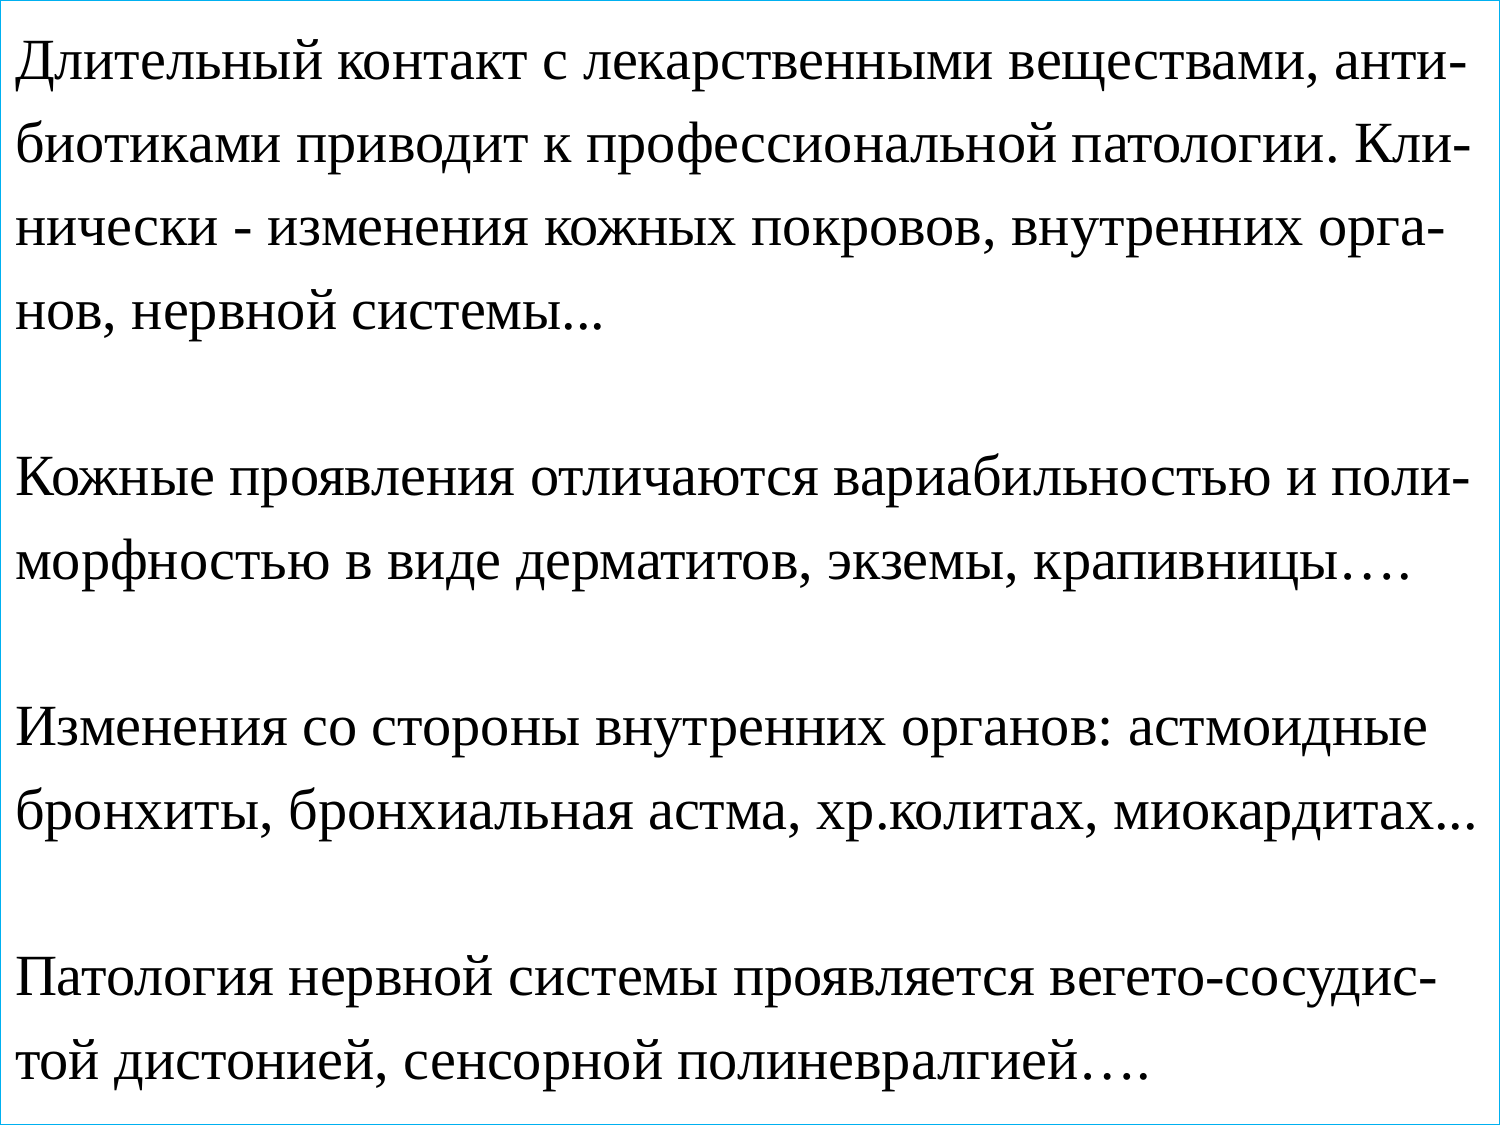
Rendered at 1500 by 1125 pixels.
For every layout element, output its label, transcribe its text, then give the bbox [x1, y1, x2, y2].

list Длительный контакт с лекарственными веществами, анти-биотиками приводит к профессиональной патологии. Кли-нически - изменения кожных покровов, внутренних орга-нов, нервной системы... Кожные проявления отличаются вариабильностью и поли-морфностью в виде дерматитов, экземы, крапивницы…. Изменения со стороны внутренних органов: астмоидные бронхиты, бронхиальная астма, хр.колитах, миокардитах... Патология нервной системы проявляется вегето-сосудис-той дистонией, сенсорной полиневралгией…. [0, 0, 1500, 1125]
